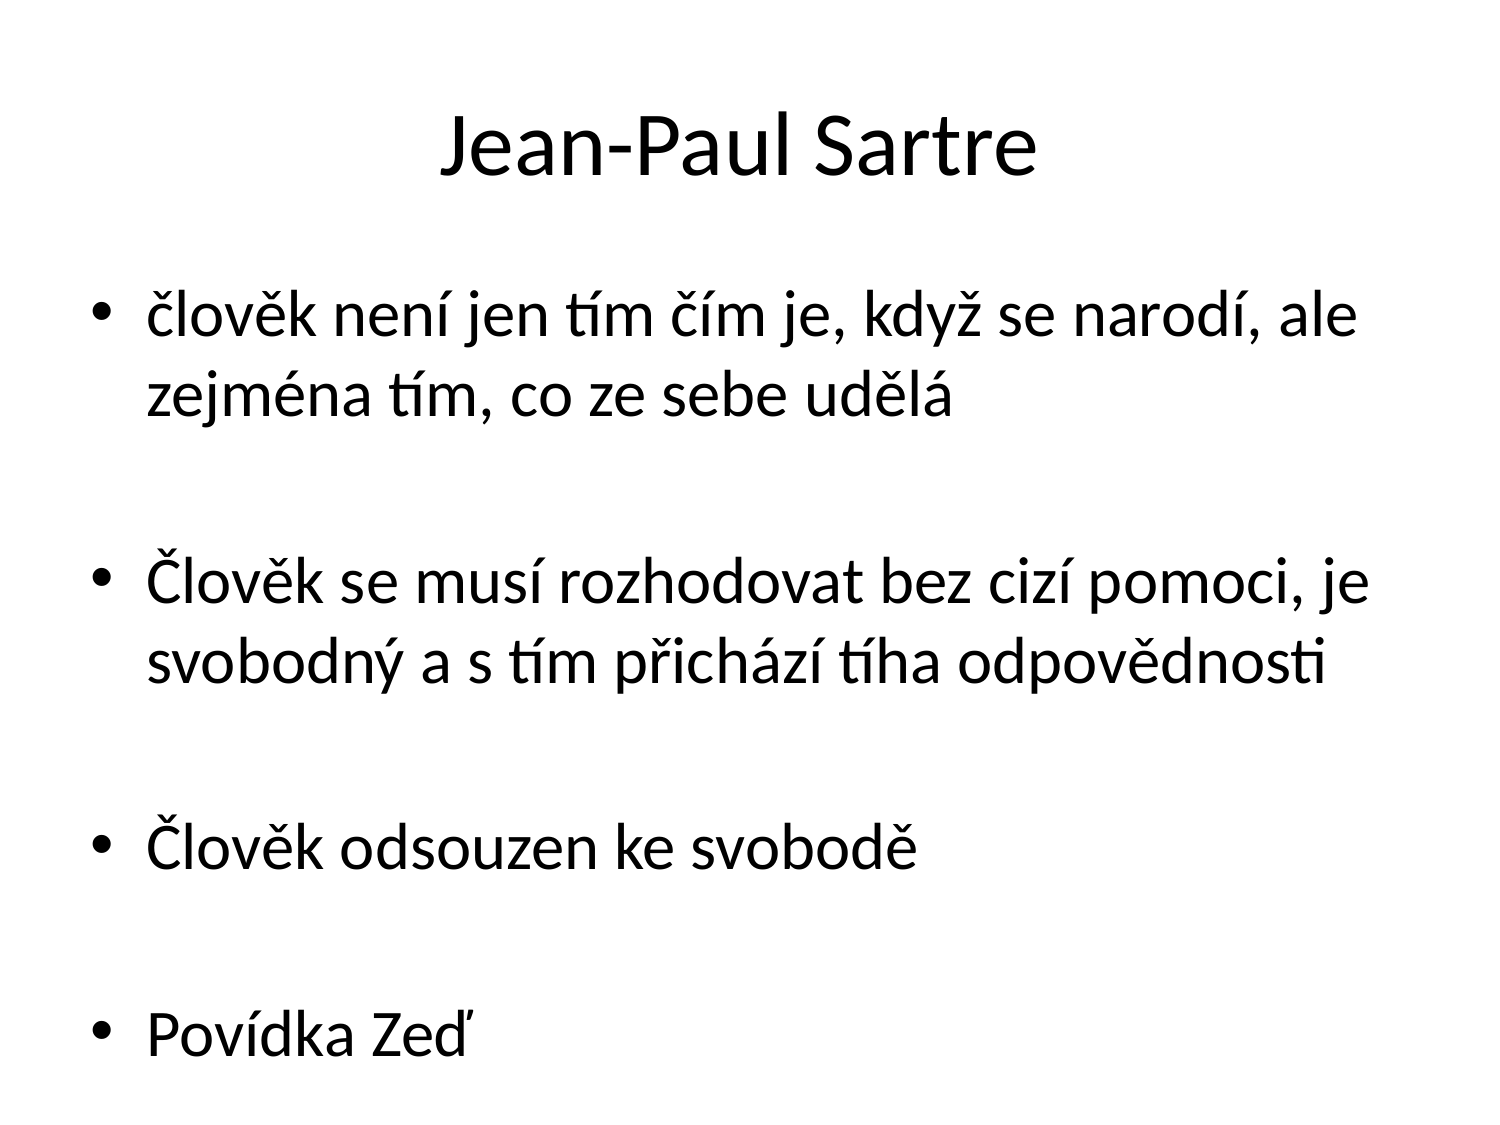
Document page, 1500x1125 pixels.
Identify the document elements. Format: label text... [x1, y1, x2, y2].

list člověk není jen tím čím je, když se narodí, ale zejména tím, co ze sebe udělá Člověk se musí rozhodovat bez cizí pomoci, je svobodný a s tím přichází tíha odpovědnosti Člověk odsouzen ke svobodě Povídka Zeď [75, 262, 1425, 1080]
title Jean-Paul Sartre [75, 45, 1425, 233]
